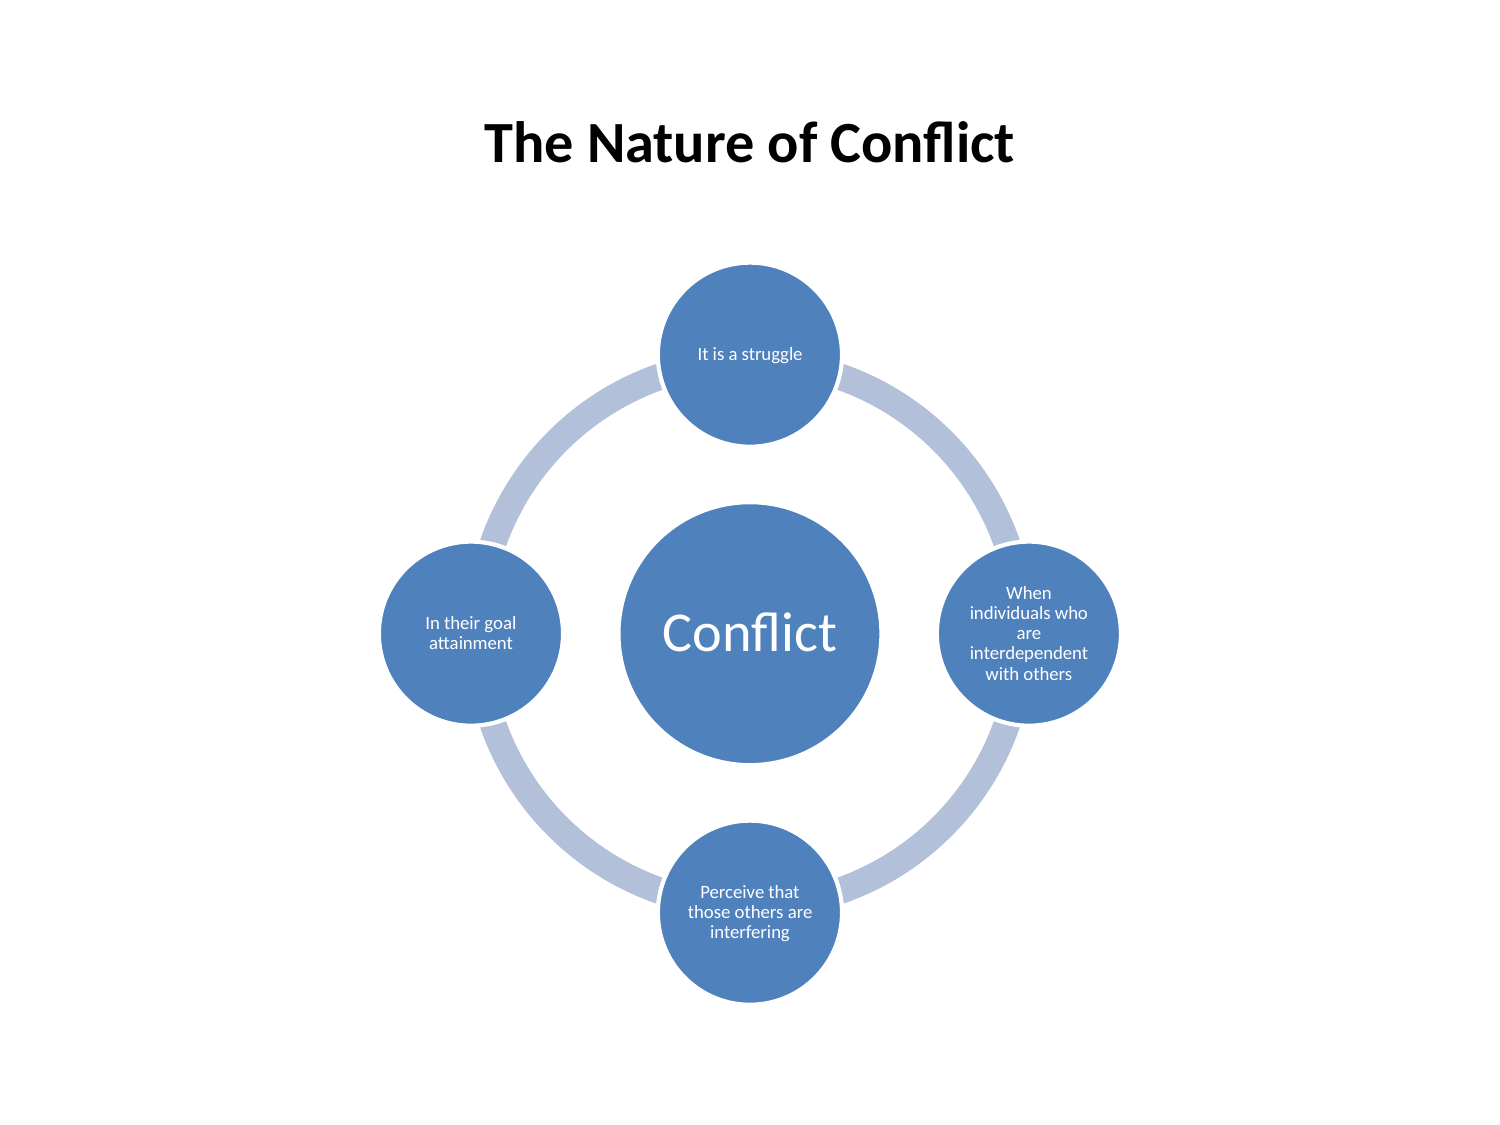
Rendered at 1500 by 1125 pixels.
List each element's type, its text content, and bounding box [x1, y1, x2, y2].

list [74, 262, 1426, 1006]
title The Nature of Conflict [75, 45, 1425, 233]
